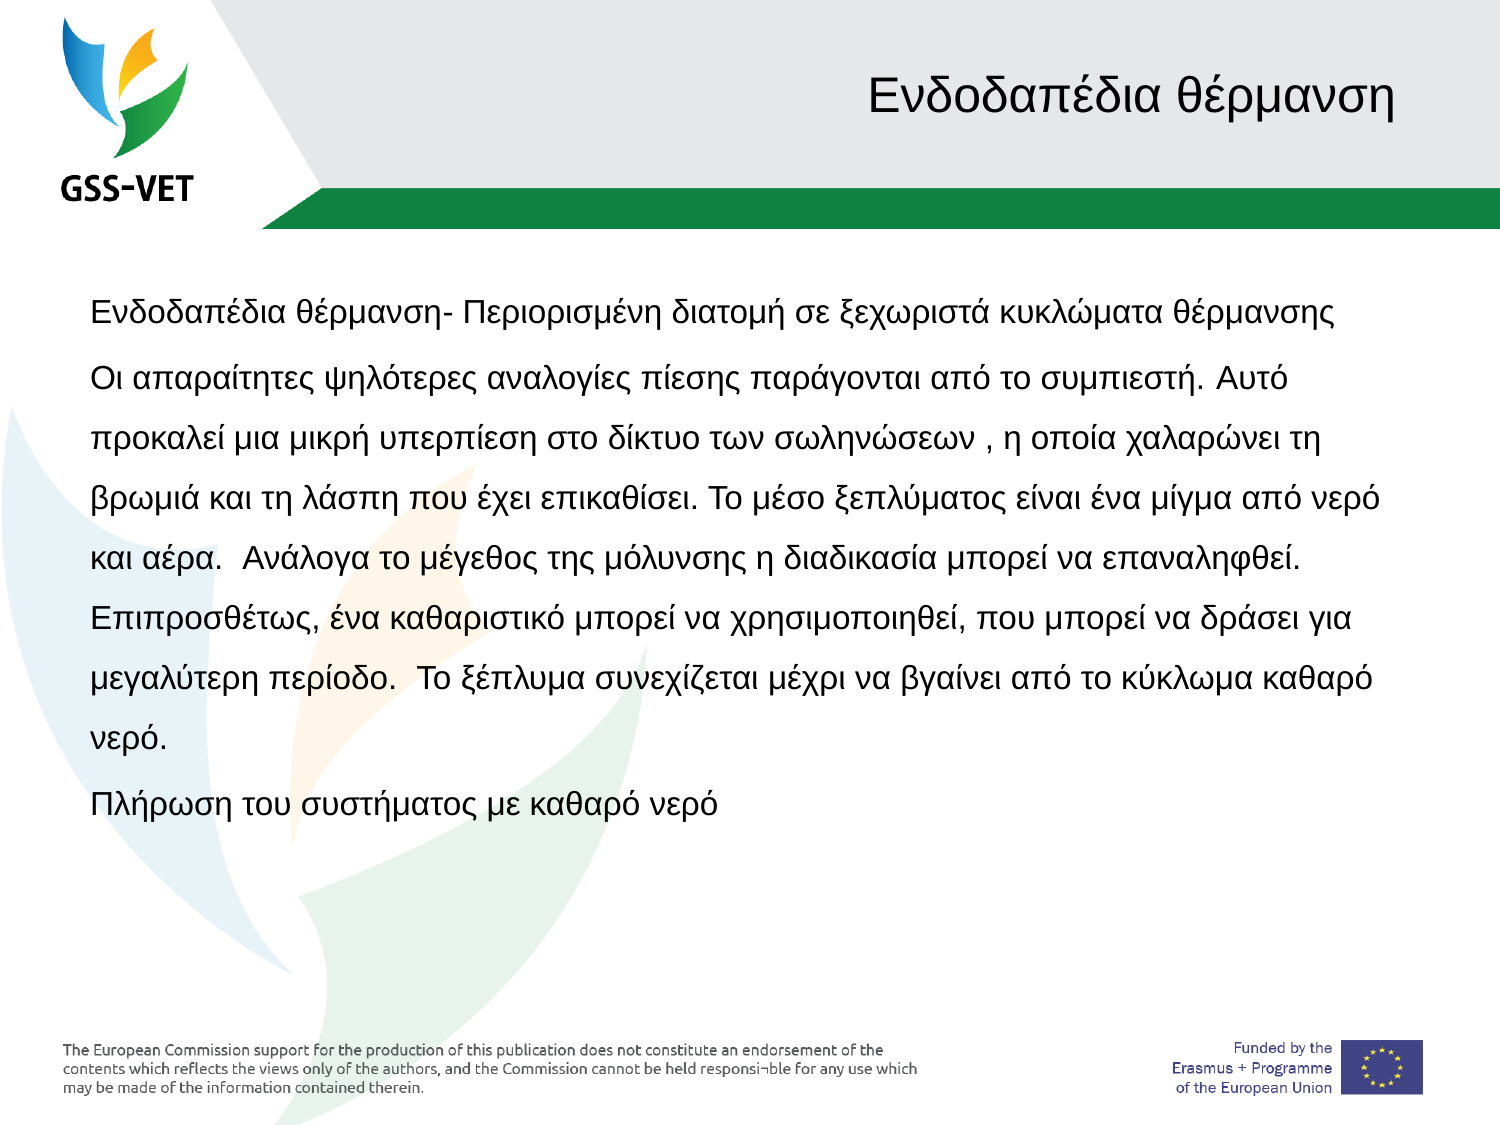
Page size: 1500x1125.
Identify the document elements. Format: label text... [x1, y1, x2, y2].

picture [0, 0, 1500, 1125]
list Ενδοδαπέδια θέρμανση- Περιορισμένη διατομή σε ξεχωριστά κυκλώματα θέρμανσης Οι απαραίτητες ψηλότερες αναλογίες πίεσης παράγονται από το συμπιεστή. Αυτό προκαλεί μια μικρή υπερπίεση στο δίκτυο των σωληνώσεων , η οποία χαλαρώνει τη βρωμιά και τη λάσπη που έχει επικαθίσει. Το μέσο ξεπλύματος είναι ένα μίγμα από νερό και αέρα. Ανάλογα το μέγεθος της μόλυνσης η διαδικασία μπορεί να επαναληφθεί. Επιπροσθέτως, ένα καθαριστικό μπορεί να χρησιμοποιηθεί, που μπορεί να δράσει για μεγαλύτερη περίοδο. Το ξέπλυμα συνεχίζεται μέχρι να βγαίνει από το κύκλωμα καθαρό νερό. Πλήρωση του συστήματος με καθαρό νερό [75, 262, 1425, 1005]
title Ενδοδαπέδια θέρμανση [324, 0, 1425, 185]
